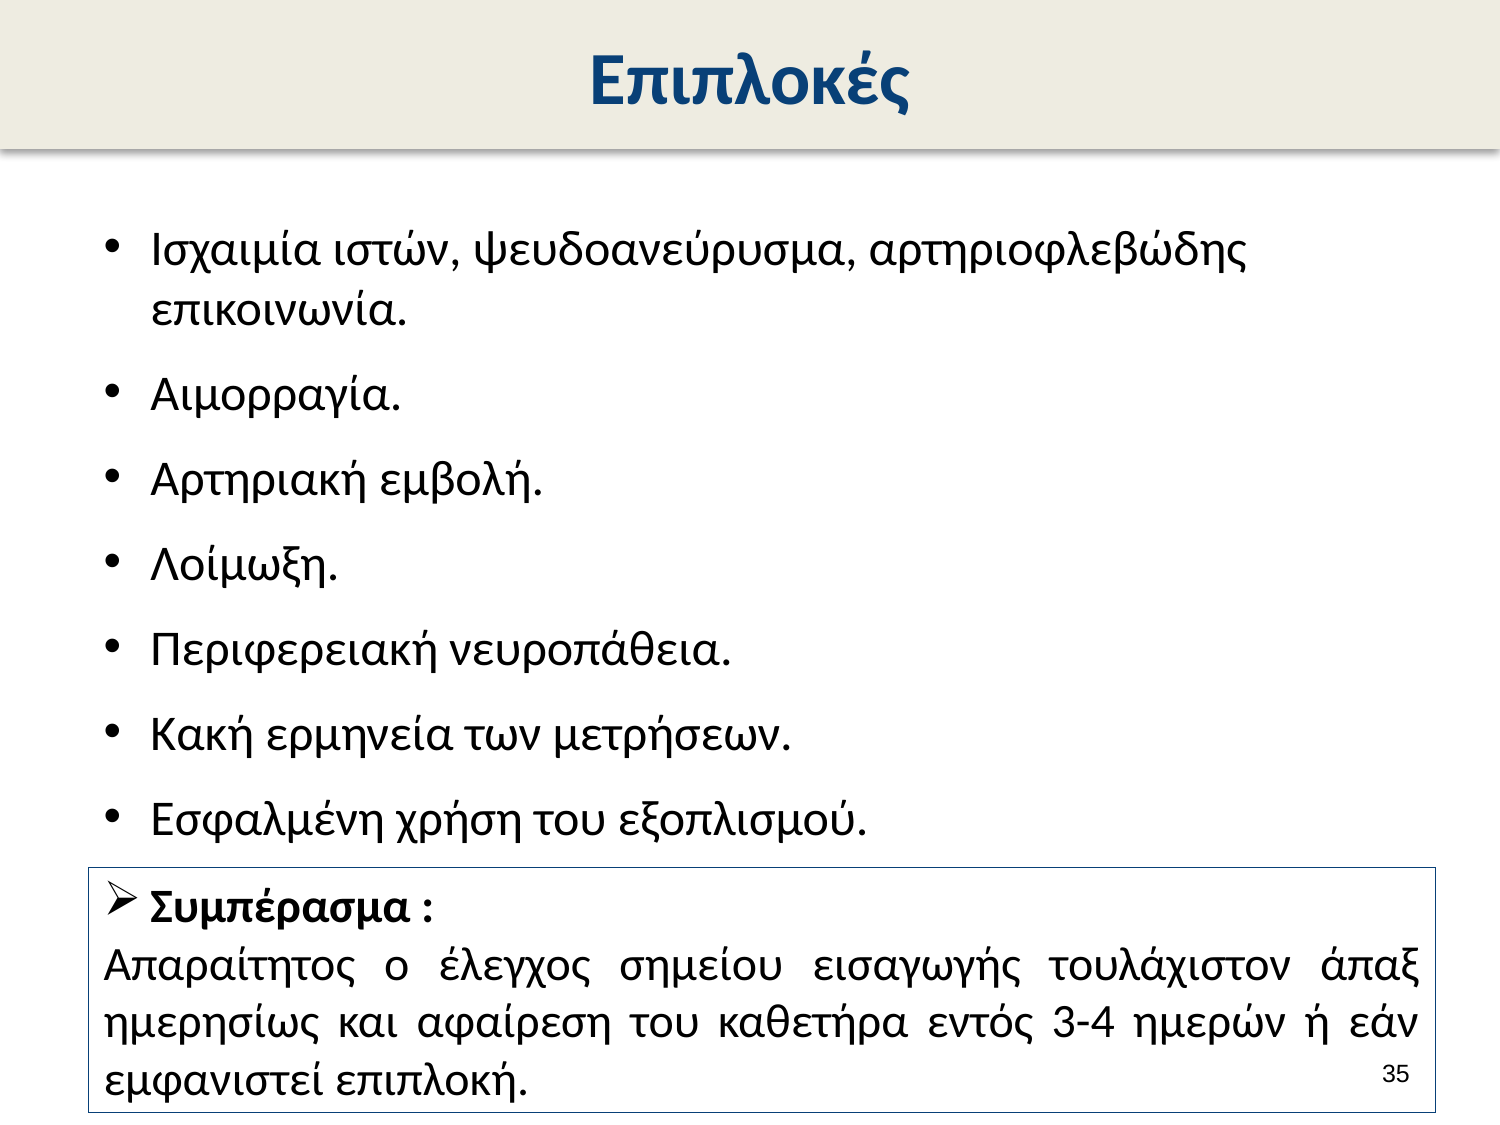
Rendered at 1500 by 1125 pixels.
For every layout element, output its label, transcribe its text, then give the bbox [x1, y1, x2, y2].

text_box Συμπέρασμα : Απαραίτητος ο έλεγχος σημείου εισαγωγής τουλάχιστον άπαξ ημερησίως και αφαίρεση του καθετήρα εντός 3-4 ημερών ή εάν εμφανιστεί επιπλοκή. [88, 867, 1436, 1113]
title Επιπλοκές [0, 0, 1500, 149]
slide_number 34 [1074, 1042, 1425, 1103]
text_box Ισχαιμία ιστών, ψευδοανεύρυσμα, αρτηριοφλεβώδης επικοινωνία. Αιμορραγία. Αρτηριακή εμβολή. Λοίμωξη. Περιφερειακή νευροπάθεια. Κακή ερμηνεία των μετρήσεων. Εσφαλμένη χρήση του εξοπλισμού. [88, 208, 1459, 853]
